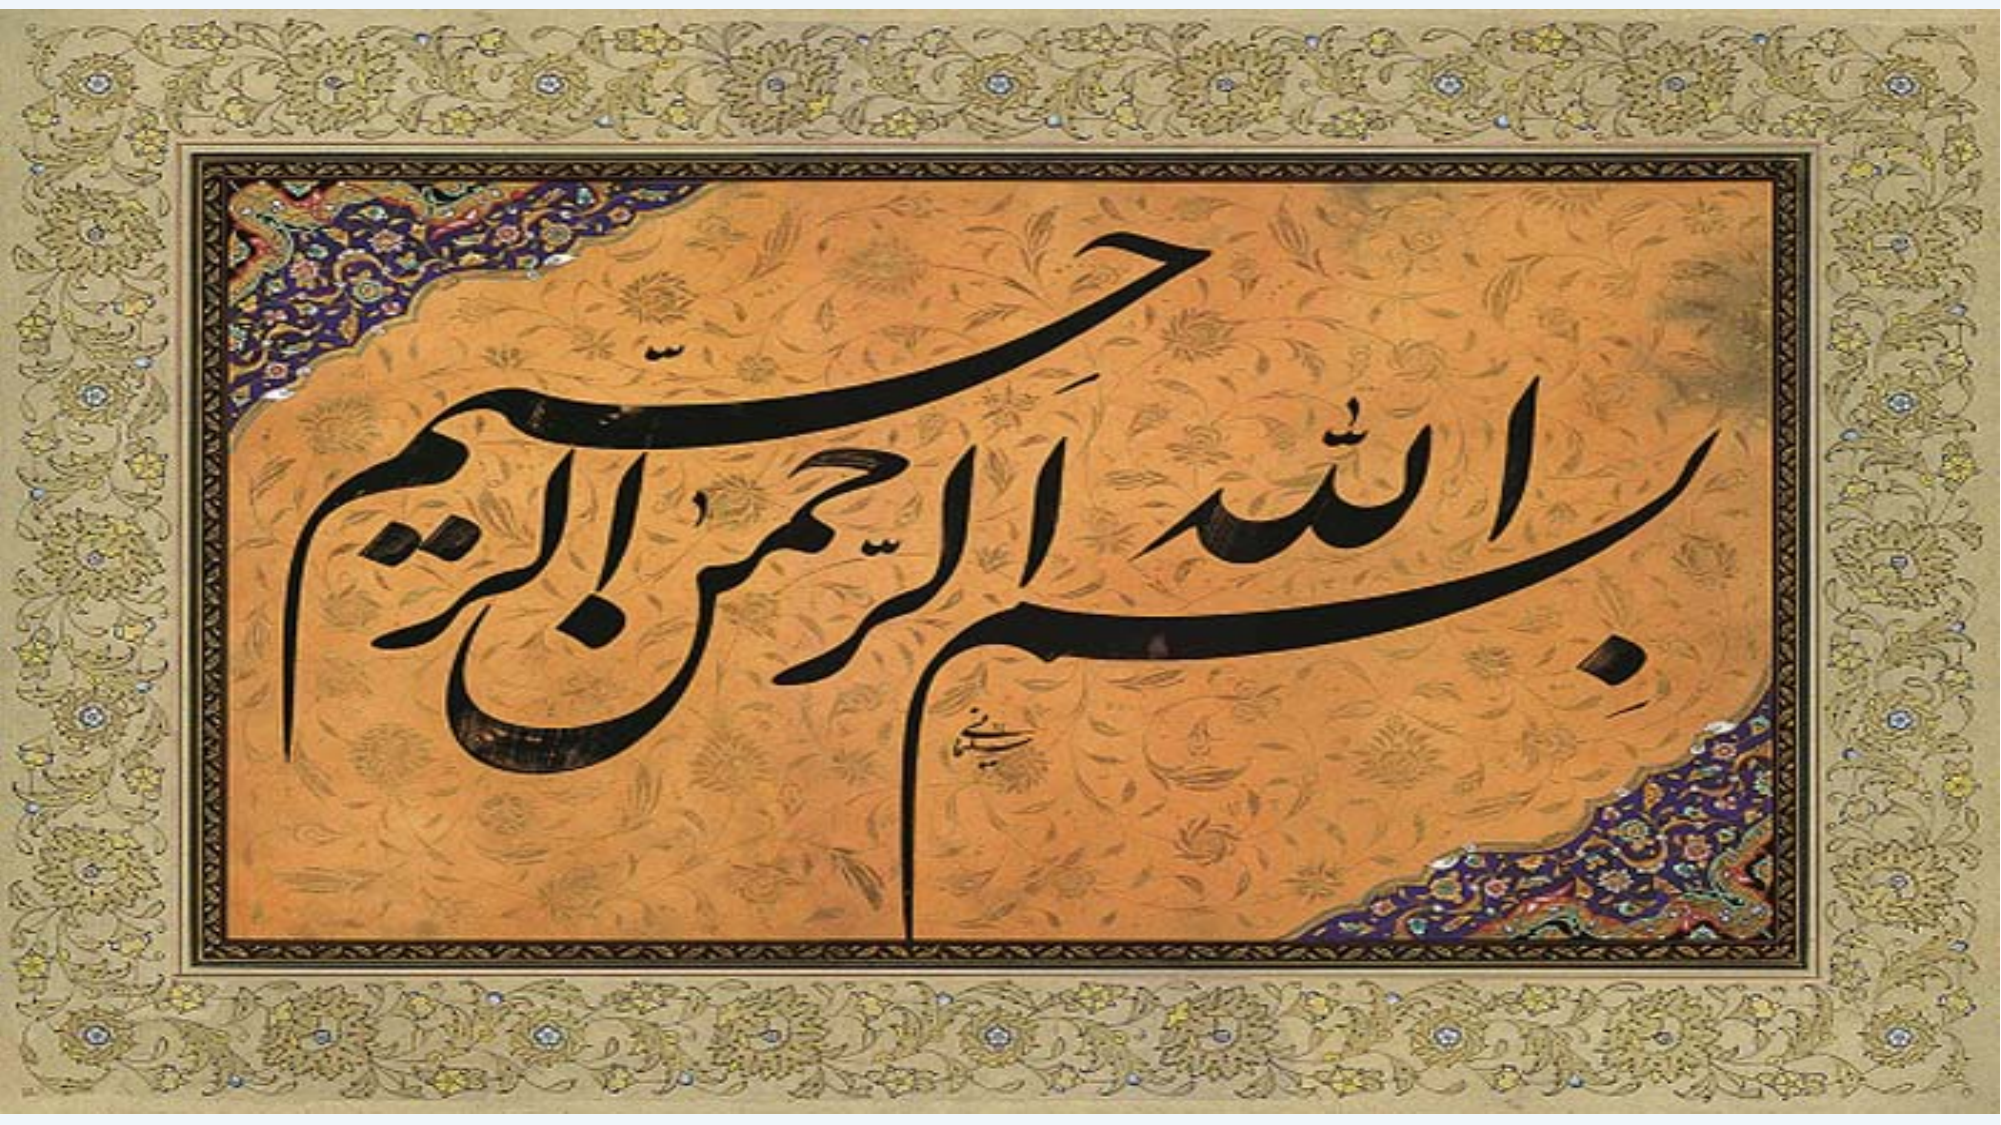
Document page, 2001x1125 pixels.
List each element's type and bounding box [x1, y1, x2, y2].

list [0, 9, 2000, 1114]
